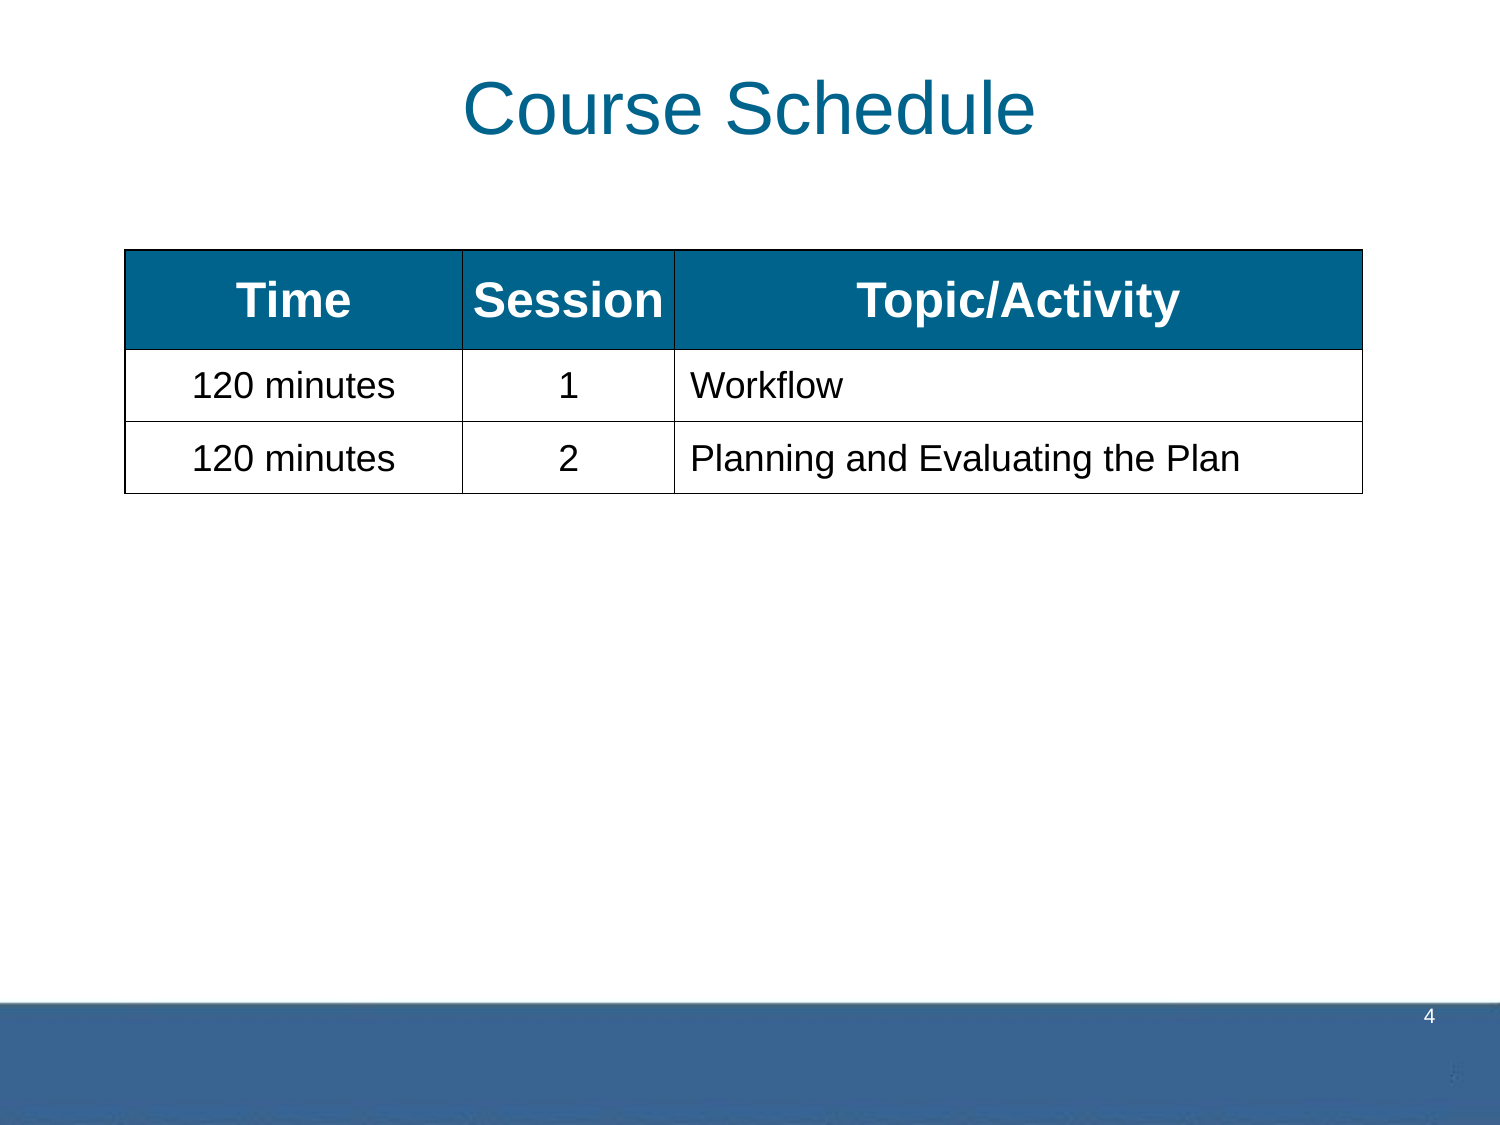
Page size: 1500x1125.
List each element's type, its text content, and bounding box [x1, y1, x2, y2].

table_cell Planning and Evaluating the Plan [675, 422, 1362, 493]
table_cell 120 minutes [126, 422, 462, 493]
table_cell 2 [463, 422, 674, 493]
table_cell 120 minutes [126, 350, 462, 421]
table_header Time [126, 251, 462, 349]
table_cell Workflow [675, 350, 1362, 421]
title Course Schedule [74, 35, 1426, 174]
table_header Session [463, 251, 674, 349]
table_cell 1 [463, 350, 674, 421]
picture [0, 0, 1500, 1125]
table_header Topic/Activity [675, 251, 1362, 349]
